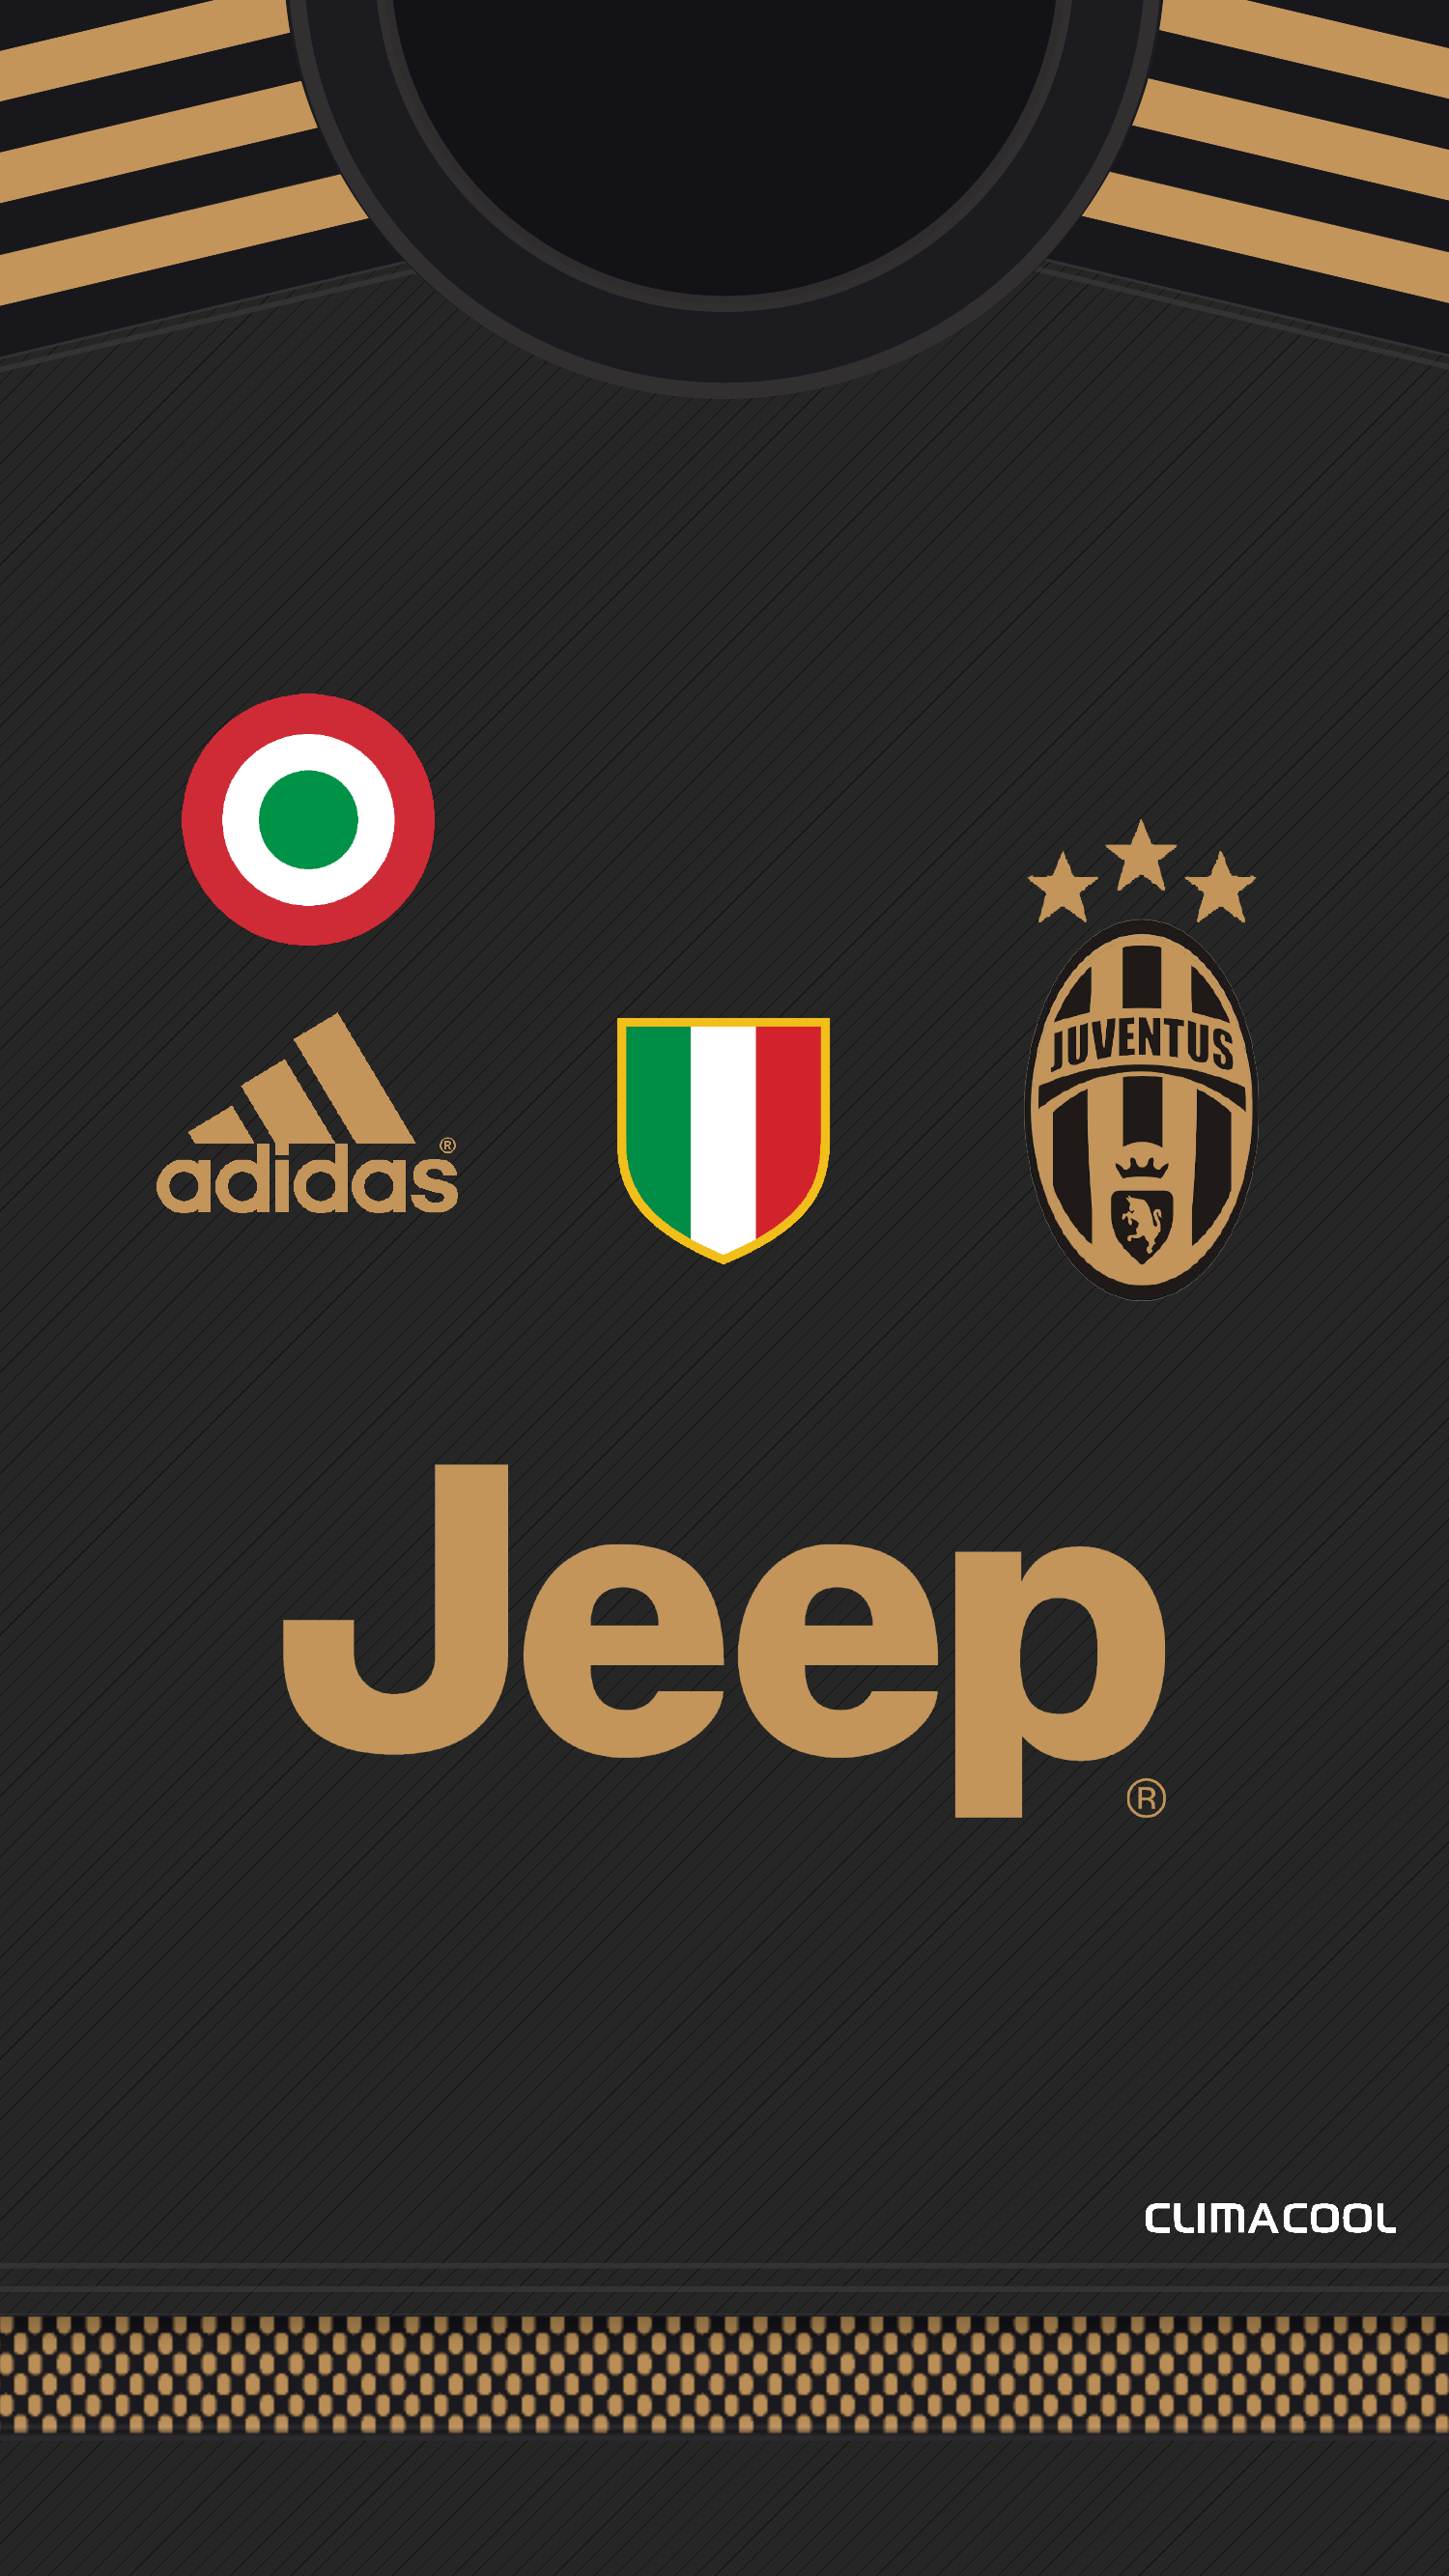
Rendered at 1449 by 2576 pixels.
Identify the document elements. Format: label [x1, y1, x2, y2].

picture [156, 1012, 458, 1214]
text_box [0, 0, 283, 323]
picture [182, 694, 435, 946]
picture [1146, 2203, 1396, 2233]
text_box [1166, 0, 1449, 320]
picture [0, 2312, 1449, 2441]
picture [283, 1464, 1166, 1818]
picture [615, 1016, 831, 1265]
text_box [1024, 819, 1259, 1302]
text_box [283, 0, 1166, 399]
